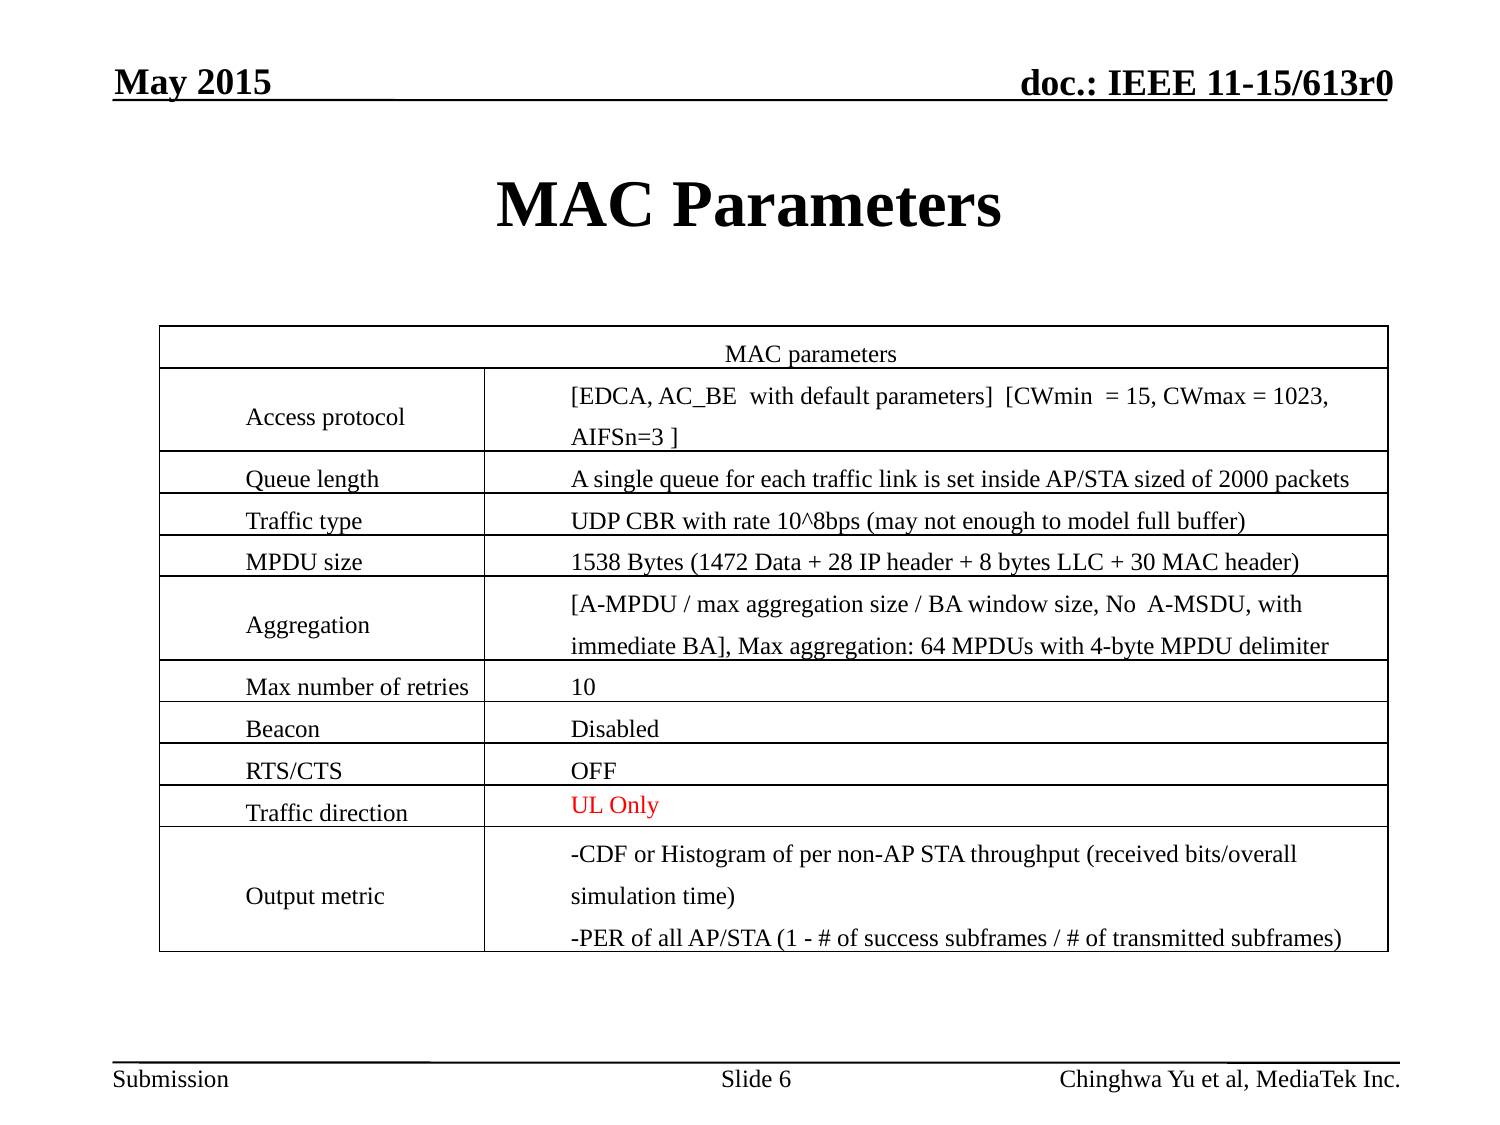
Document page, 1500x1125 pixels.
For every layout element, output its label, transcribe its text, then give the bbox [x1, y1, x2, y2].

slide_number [114, 56, 423, 103]
table_cell -CDF or Histogram of per non-AP STA throughput (received bits/overall simulation time) -PER of all AP/STA (1 - # of success subframes / # of transmitted subframes) [485, 827, 1387, 951]
table_cell Beacon [160, 702, 484, 742]
table_cell Aggregation [160, 577, 484, 659]
table_cell RTS/CTS [160, 744, 484, 784]
table_cell OFF [485, 744, 1387, 784]
table_cell UL Only [485, 786, 1387, 826]
table_header MAC parameters [160, 327, 1387, 367]
table_cell A single queue for each traffic link is set inside AP/STA sized of 2000 packets [485, 452, 1387, 492]
table_cell Disabled [485, 702, 1387, 742]
table_cell Max number of retries [160, 661, 484, 701]
table_cell 10 [485, 661, 1387, 701]
table_cell MPDU size [160, 536, 484, 575]
footer Chinghwa Yu et al, MediaTek Inc. [878, 1061, 1402, 1093]
table_cell UDP CBR with rate 10^8bps (may not enough to model full buffer) [485, 494, 1387, 534]
table_cell [EDCA, AC_BE with default parameters] [CWmin = 15, CWmax = 1023, AIFSn=3 ] [485, 369, 1387, 450]
table_cell Traffic direction [160, 786, 484, 826]
slide_number Slide 6 [712, 1061, 800, 1123]
table_cell Access protocol [160, 369, 484, 450]
table_cell Output metric [160, 827, 484, 951]
table_cell 1538 Bytes (1472 Data + 28 IP header + 8 bytes LLC + 30 MAC header) [485, 536, 1387, 575]
table_cell [A-MPDU / max aggregation size / BA window size, No A-MSDU, with immediate BA], Max aggregation: 64 MPDUs with 4-byte MPDU delimiter [485, 577, 1387, 659]
table_cell Queue length [160, 452, 484, 492]
table_cell Traffic type [160, 494, 484, 534]
title MAC Parameters [112, 112, 1388, 288]
